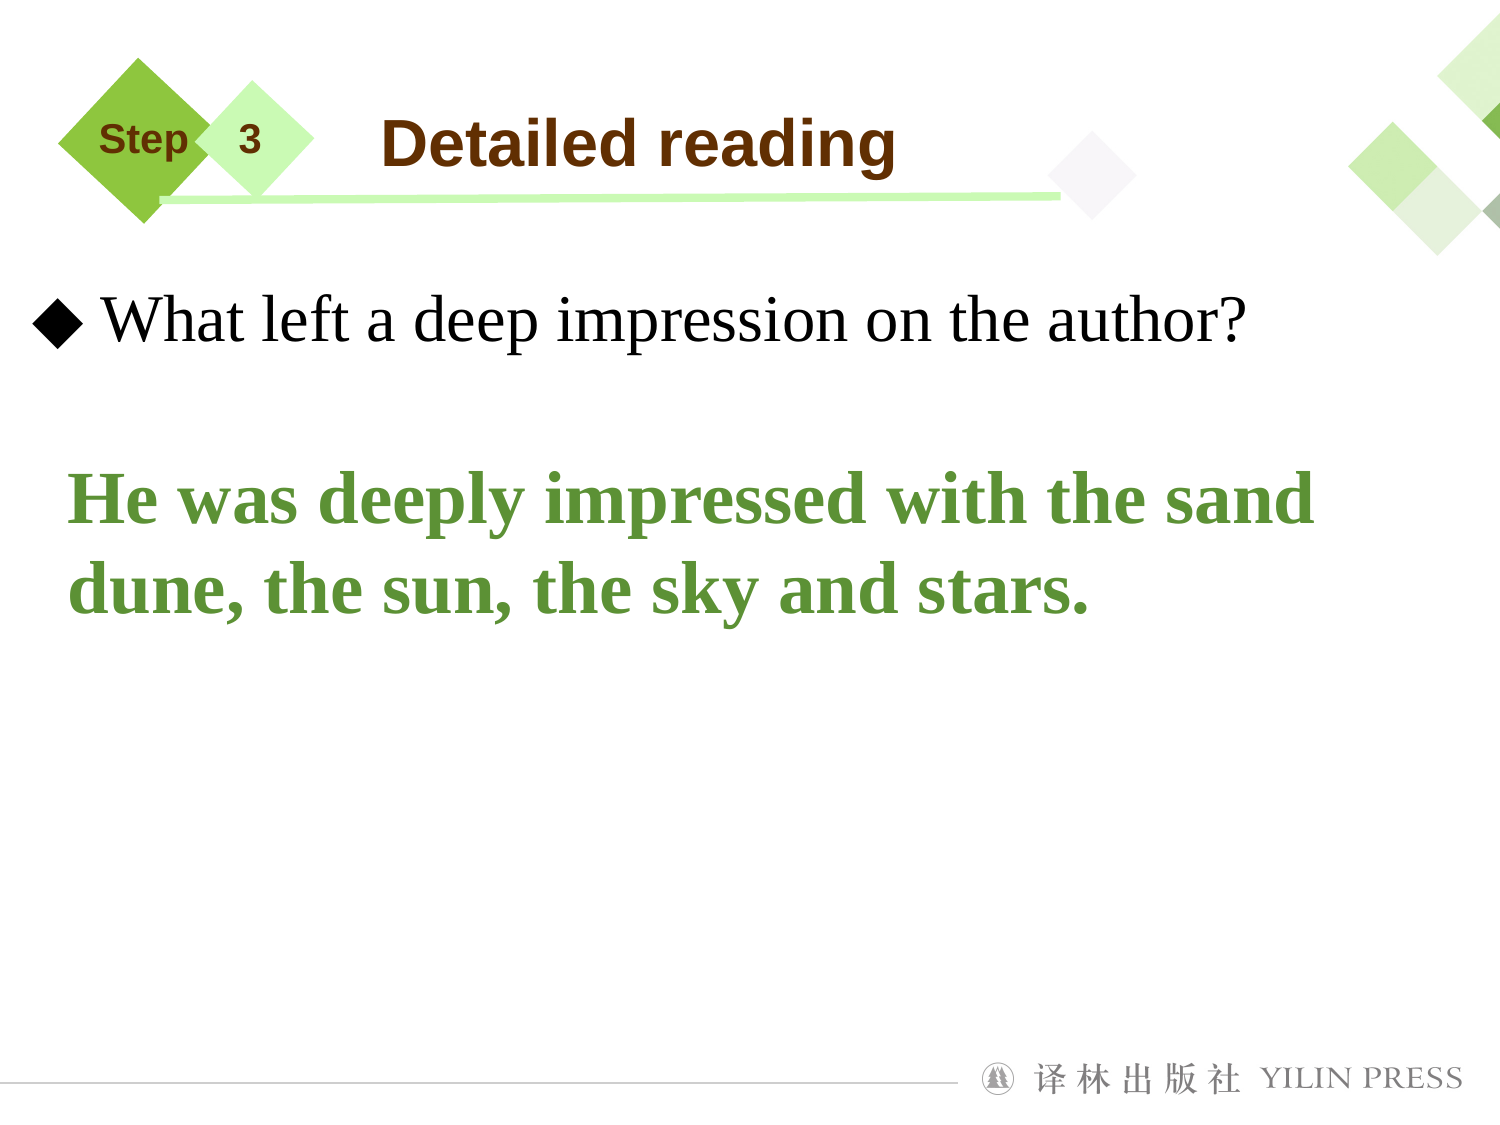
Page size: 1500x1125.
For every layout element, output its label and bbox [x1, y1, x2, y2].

picture [0, 0, 1500, 1125]
text_box [159, 196, 1061, 201]
